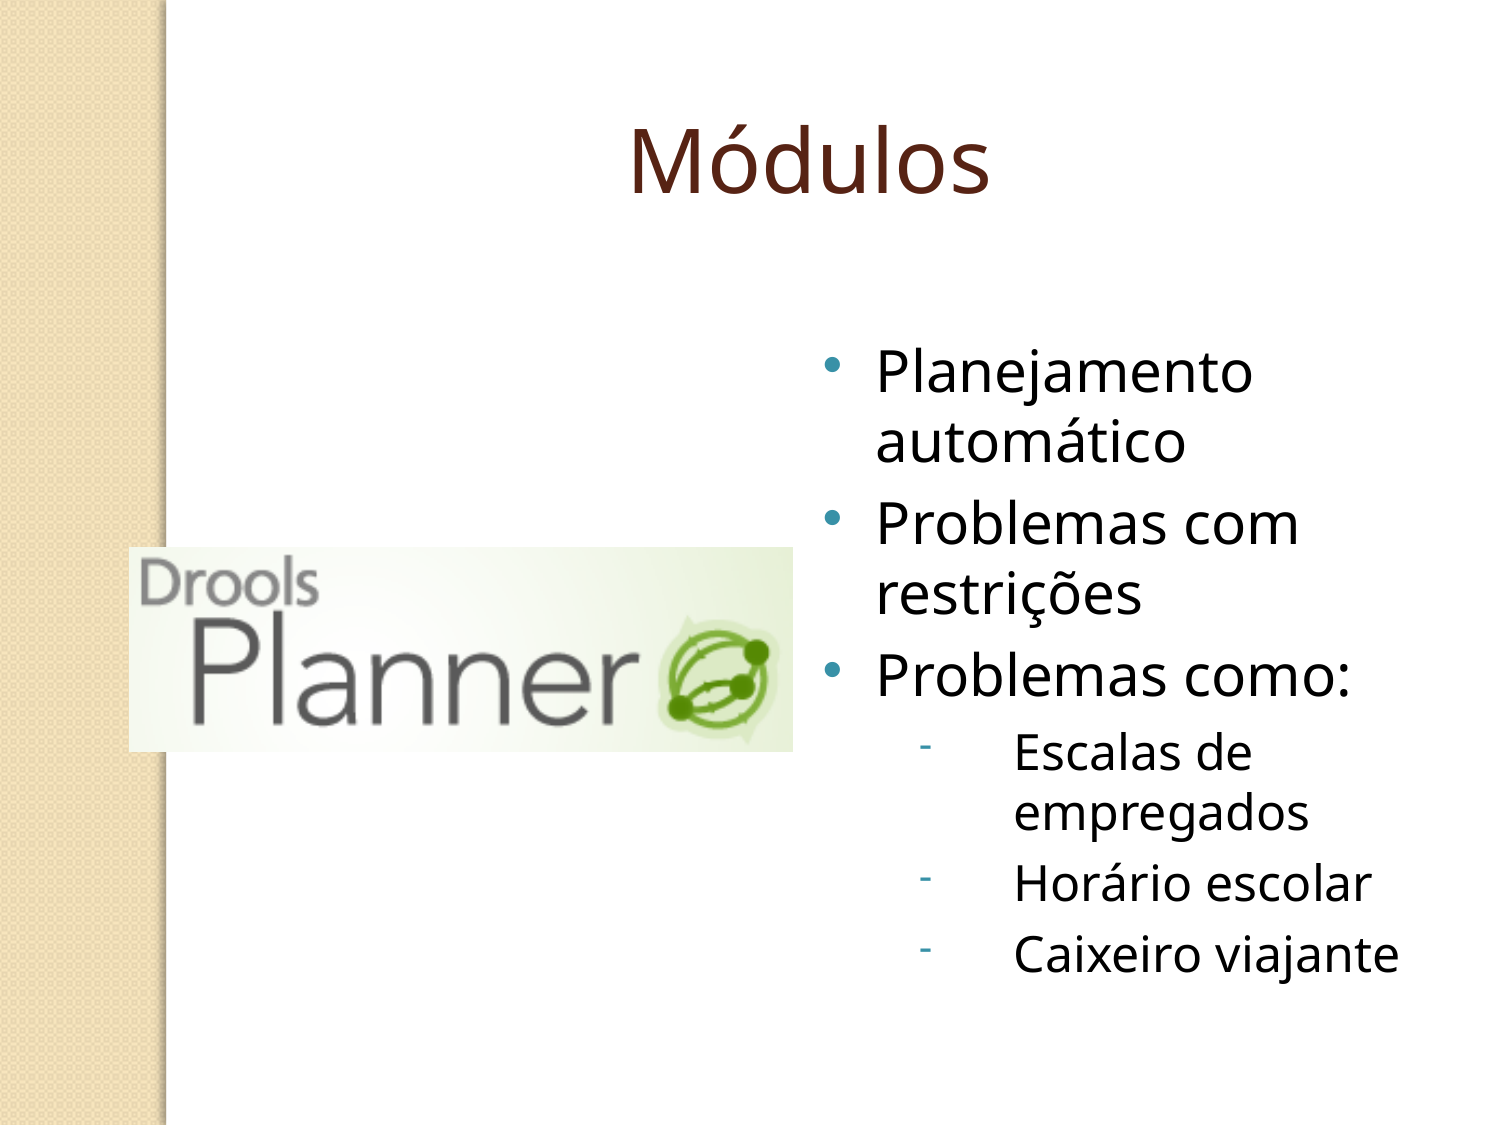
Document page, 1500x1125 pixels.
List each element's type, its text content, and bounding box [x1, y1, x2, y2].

picture [129, 546, 793, 753]
text_box Planejamento automático Problemas com restrições Problemas como: Escalas de empregados Horário escolar Caixeiro viajante [790, 326, 1500, 1097]
text_box Módulos [82, 98, 1500, 291]
